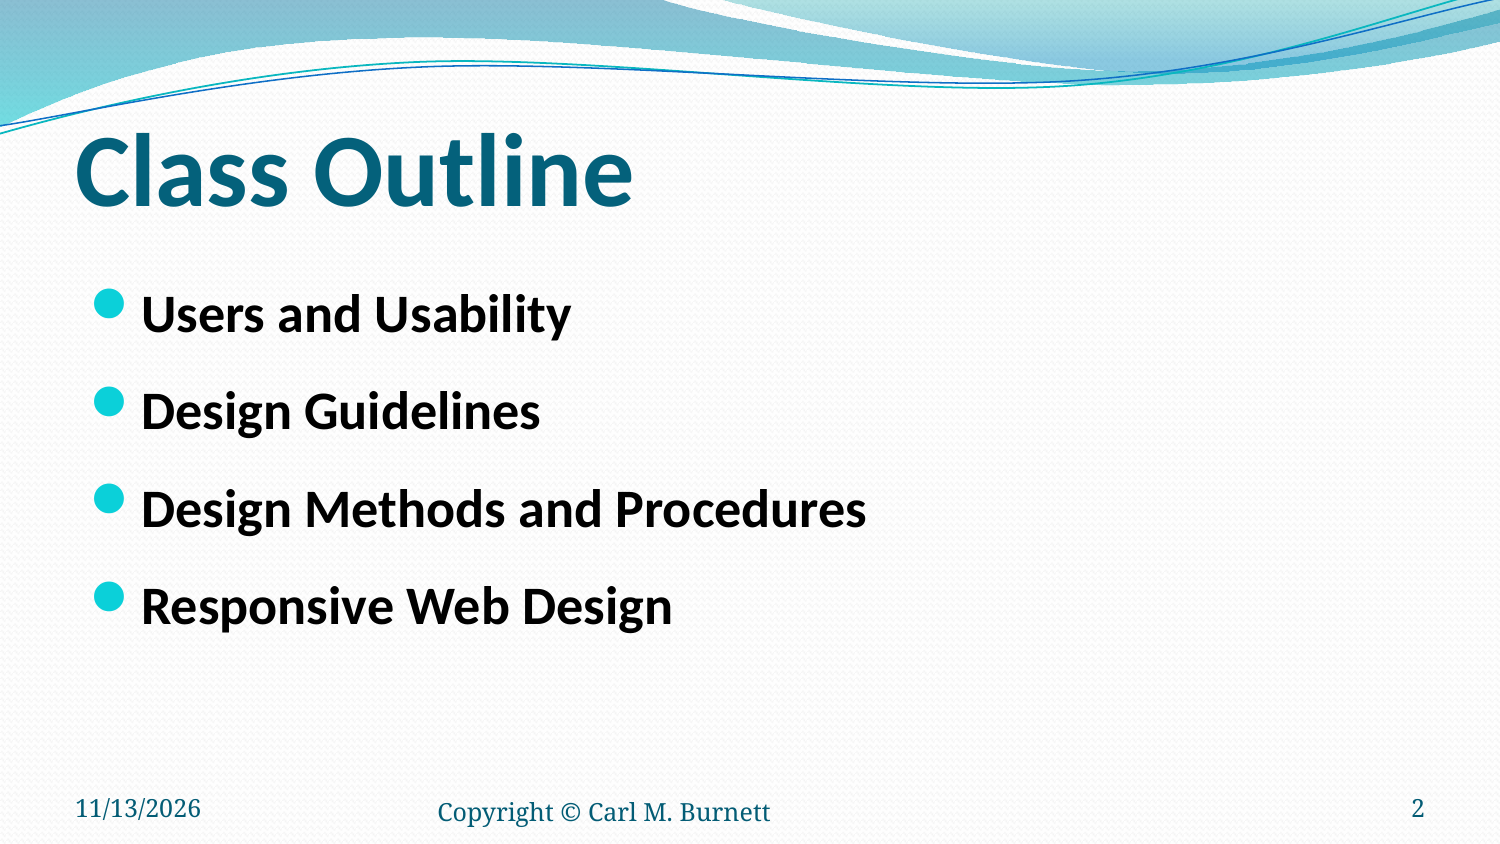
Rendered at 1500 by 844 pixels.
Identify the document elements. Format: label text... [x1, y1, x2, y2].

list Users and Usability Design Guidelines Design Methods and Procedures Responsive Web Design [75, 238, 1425, 779]
slide_number 2 [1299, 782, 1425, 827]
footer Copyright © Carl M. Burnett [437, 782, 988, 827]
title Class Outline [75, 86, 1425, 228]
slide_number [75, 782, 425, 827]
